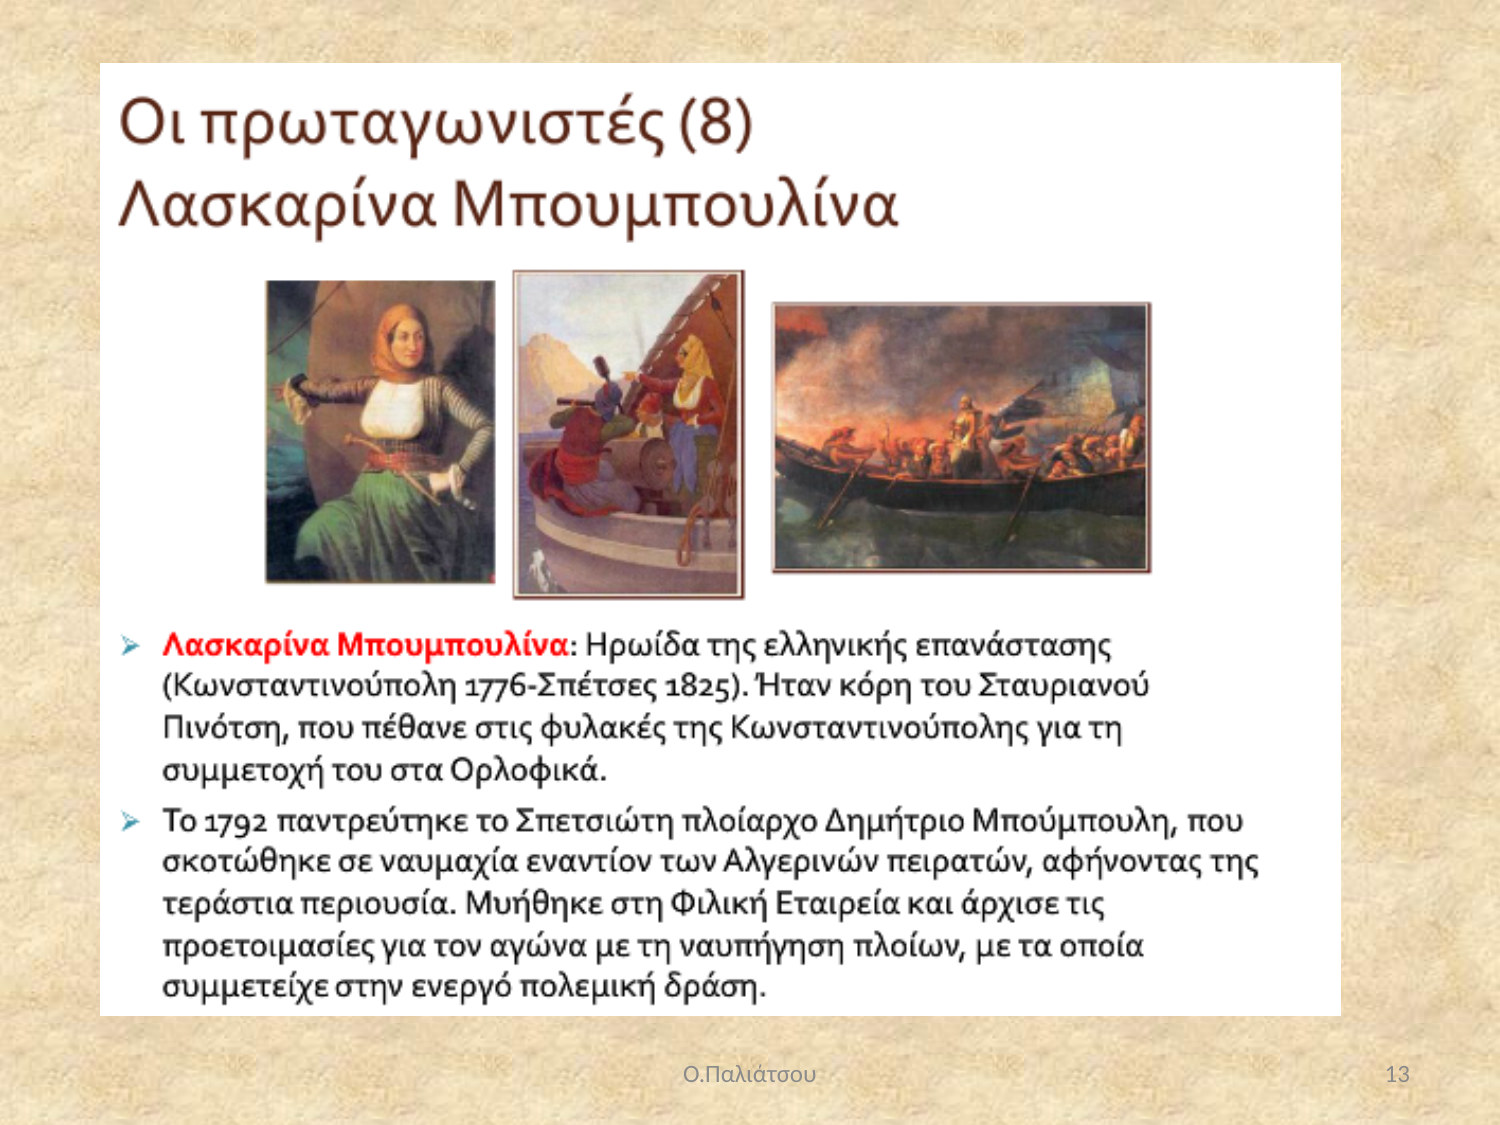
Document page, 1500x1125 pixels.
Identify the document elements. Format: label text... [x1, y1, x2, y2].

slide_number 13 [1074, 1042, 1425, 1103]
picture [0, 0, 1500, 1125]
footer Ο.Παλιάτσου [512, 1042, 988, 1103]
